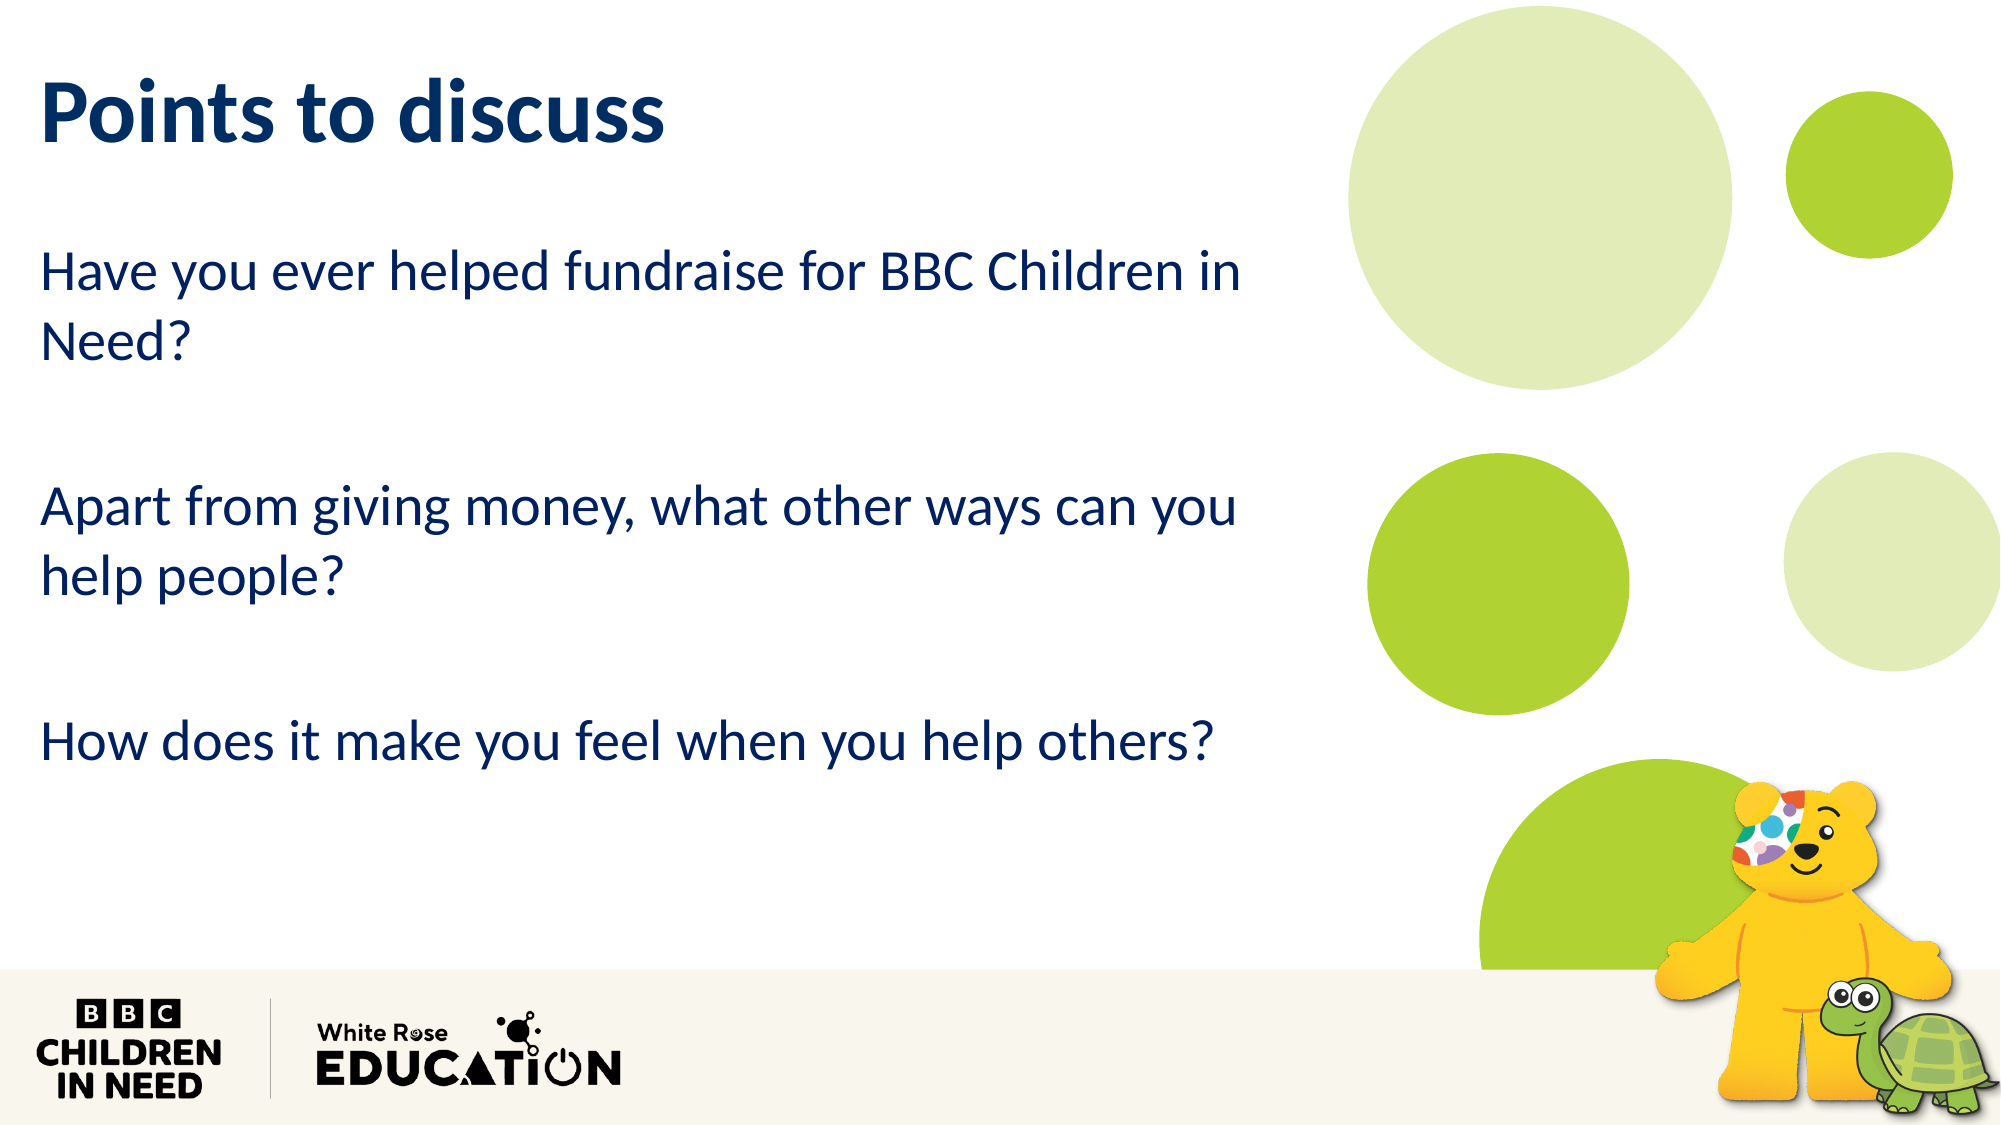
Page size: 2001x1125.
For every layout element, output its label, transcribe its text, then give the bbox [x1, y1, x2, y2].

text_box Points to discuss [25, 43, 850, 168]
text_box Have you ever helped fundraise for BBC Children in Need? Apart from giving money, what other ways can you help people? How does it make you feel when you help others? [25, 224, 1308, 945]
picture [1600, 750, 2001, 1125]
picture [18, 969, 645, 1125]
